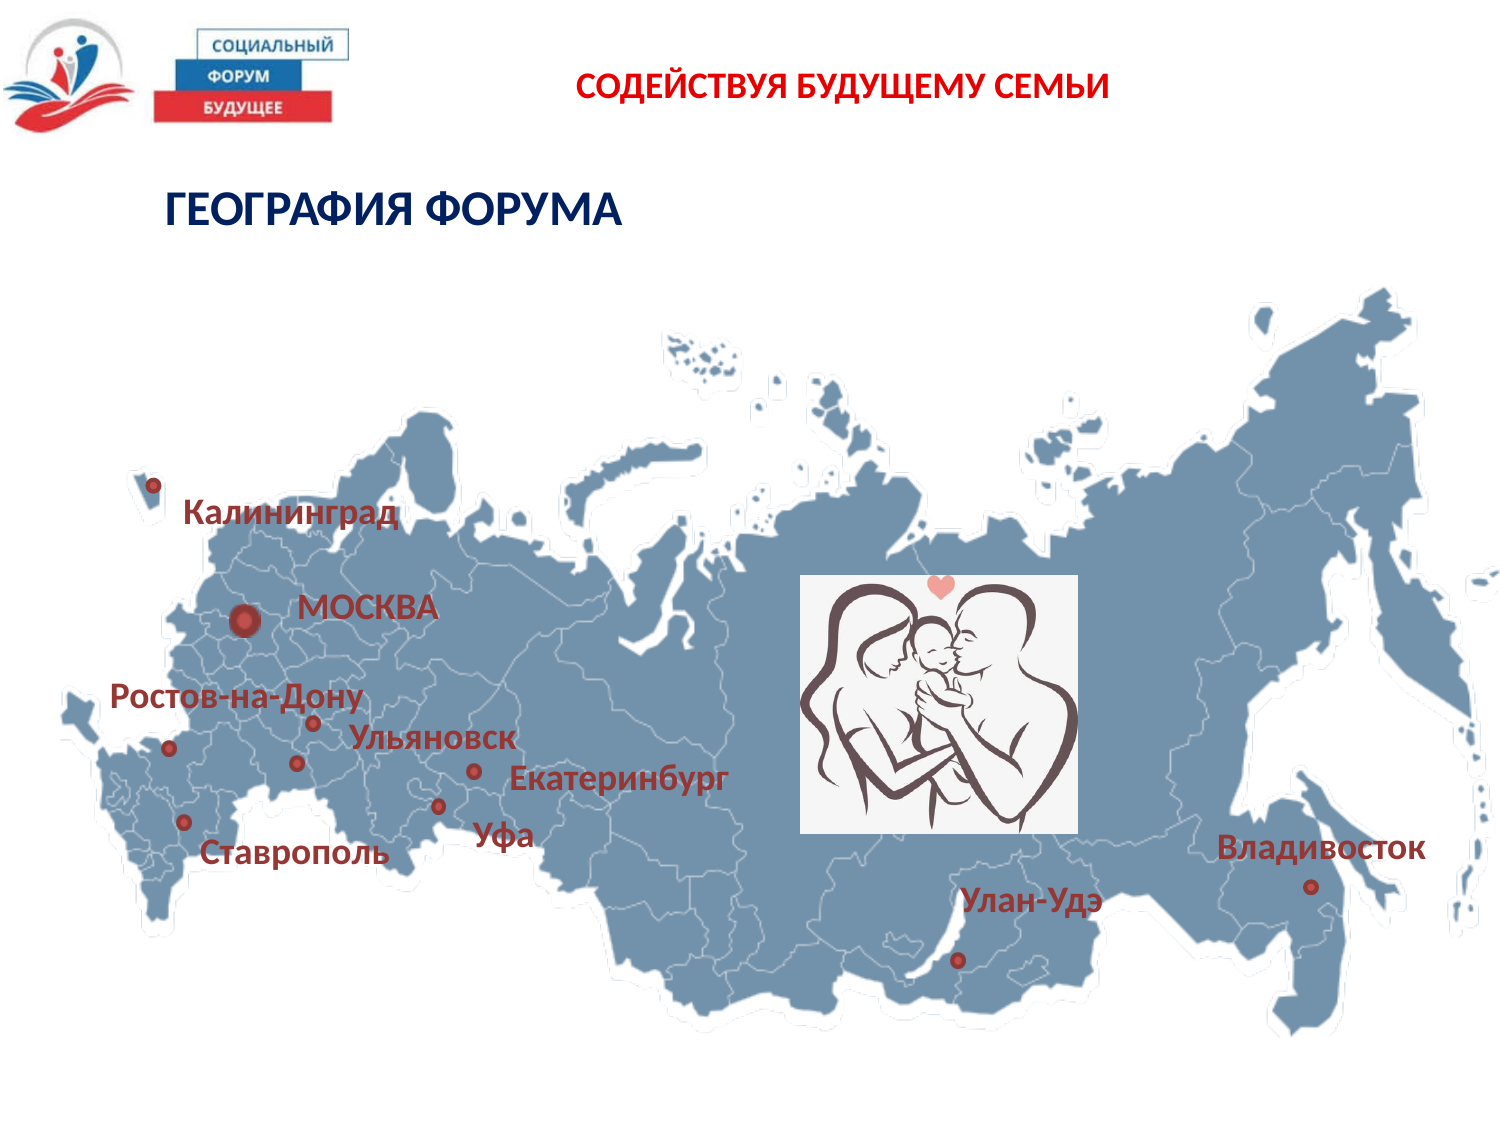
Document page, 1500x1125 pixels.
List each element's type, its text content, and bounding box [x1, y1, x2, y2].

text_box СОДЕЙСТВУЯ БУДУЩЕМУ СЕМЬИ [561, 54, 1500, 114]
picture [3, 0, 349, 168]
picture [57, 283, 1500, 1053]
text_box ГЕОГРАФИЯ ФОРУМА [150, 168, 639, 244]
